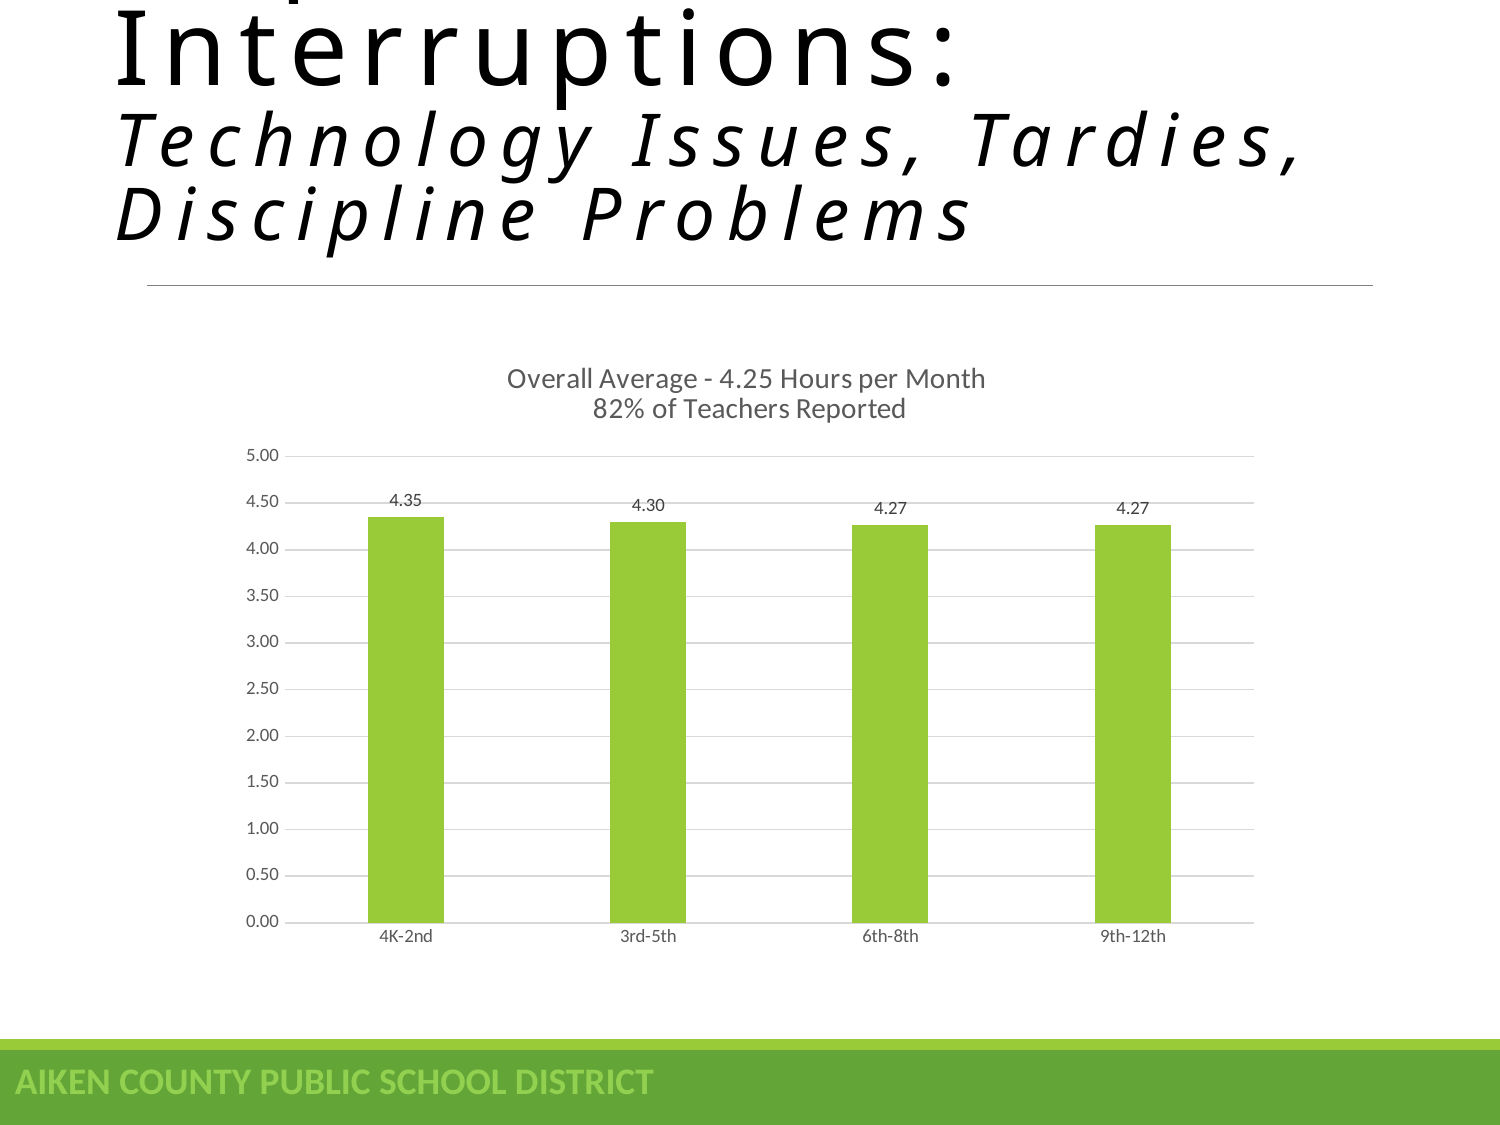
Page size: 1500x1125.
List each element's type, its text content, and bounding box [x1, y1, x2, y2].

text_box AIKEN COUNTY PUBLIC SCHOOL DISTRICT [0, 1049, 1500, 1110]
chart [224, 336, 1276, 961]
title Unplanned Interruptions: Technology Issues, Tardies, Discipline Problems [99, 109, 1500, 425]
